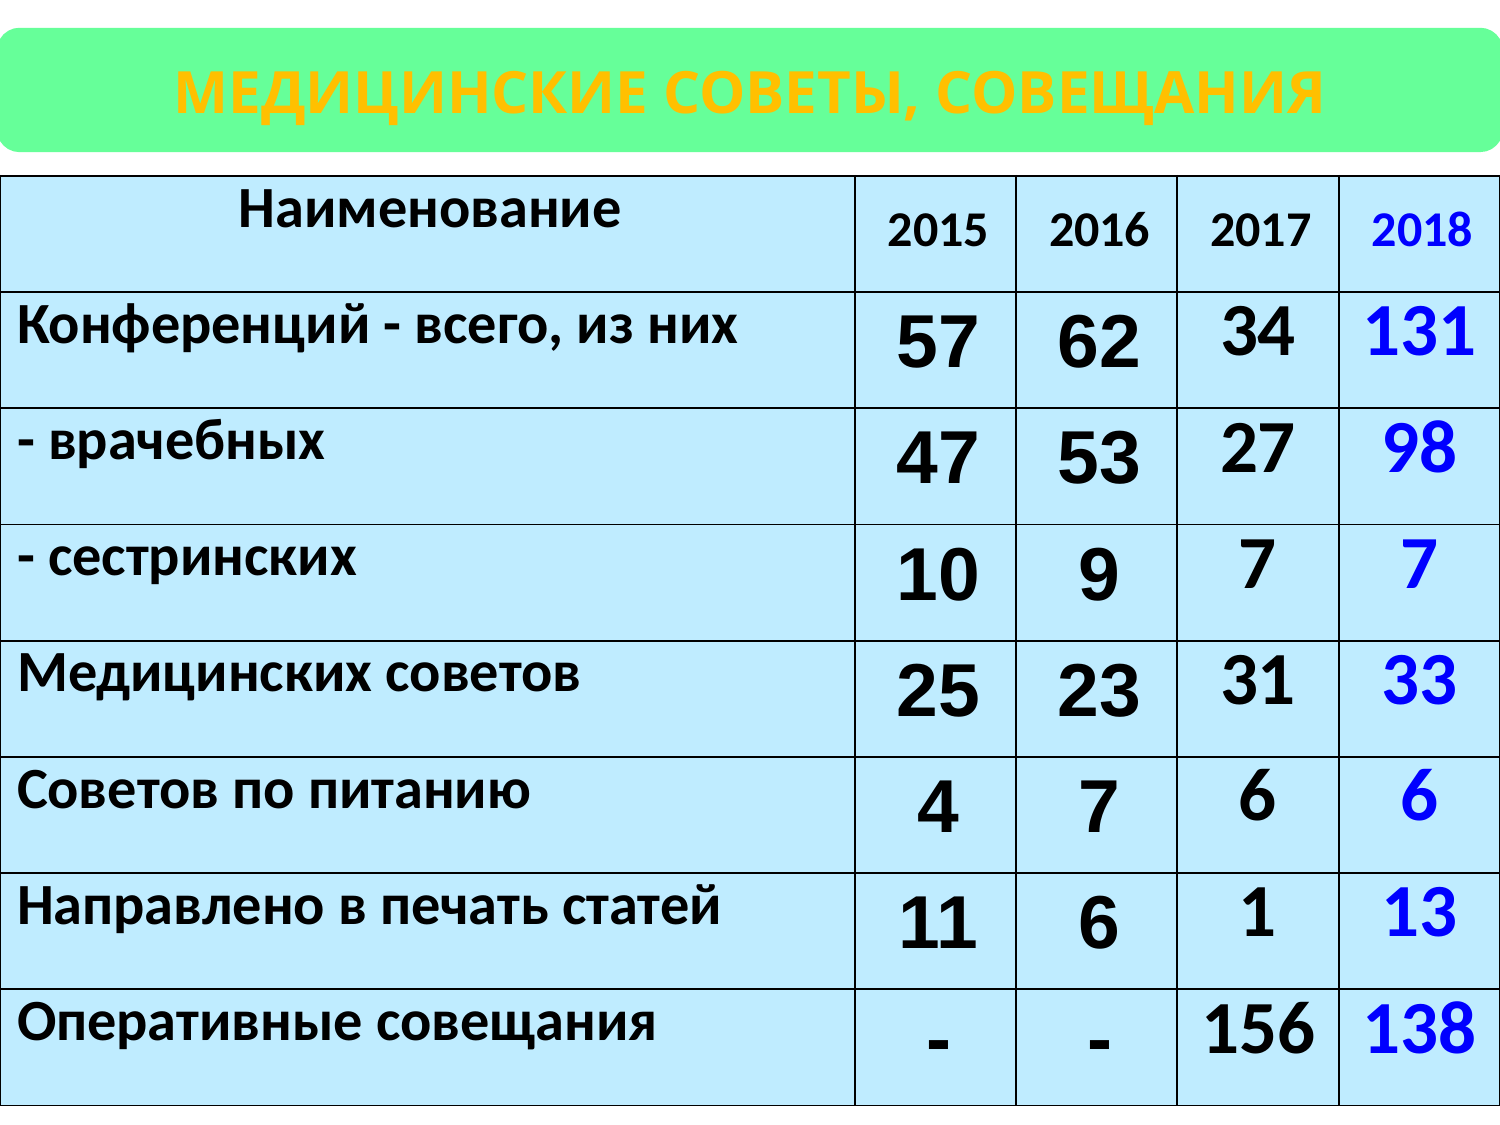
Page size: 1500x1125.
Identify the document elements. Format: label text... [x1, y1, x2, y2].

table_cell 131 [1340, 293, 1499, 407]
table_header 2016 [1017, 177, 1176, 291]
table_cell 6 [1178, 758, 1338, 872]
table_cell 11 [856, 874, 1015, 988]
table_cell 98 [1340, 409, 1499, 524]
table_cell 53 [1017, 409, 1176, 524]
table_cell - сестринских [1, 525, 854, 640]
table_cell 9 [1017, 525, 1176, 640]
table_header 2018 [1340, 177, 1499, 291]
table_cell Советов по питанию [1, 758, 854, 872]
table_cell 23 [1017, 642, 1176, 756]
table_header 2017 [1178, 177, 1338, 291]
text_box Медицинские советы, СОВЕЩАНИЯ [0, 28, 1500, 152]
table_cell 25 [856, 642, 1015, 756]
table_cell 57 [856, 293, 1015, 407]
table_cell Направлено в печать статей [1, 874, 854, 988]
table_cell 34 [1178, 293, 1338, 407]
table_cell 7 [1017, 758, 1176, 872]
table_cell 6 [1340, 758, 1499, 872]
table_header Наименование [1, 177, 854, 291]
table_cell 62 [1017, 293, 1176, 407]
table_header 2015 [856, 177, 1015, 291]
table_cell 156 [1178, 990, 1338, 1105]
table_cell 1 [1178, 874, 1338, 988]
table_cell - [856, 990, 1015, 1105]
table_cell 7 [1340, 525, 1499, 640]
table_cell 33 [1340, 642, 1499, 756]
table_cell 31 [1178, 642, 1338, 756]
table_cell 10 [856, 525, 1015, 640]
table_cell 13 [1340, 874, 1499, 988]
table_cell 27 [1178, 409, 1338, 524]
table_cell 6 [1017, 874, 1176, 988]
table_cell Медицинских советов [1, 642, 854, 756]
table_cell 47 [856, 409, 1015, 524]
table_cell Оперативные совещания [1, 990, 854, 1105]
table_cell 4 [856, 758, 1015, 872]
table_cell 7 [1178, 525, 1338, 640]
table_cell - [1017, 990, 1176, 1105]
table_cell 138 [1340, 990, 1499, 1105]
table_cell Конференций - всего, из них [1, 293, 854, 407]
table_cell - врачебных [1, 409, 854, 524]
